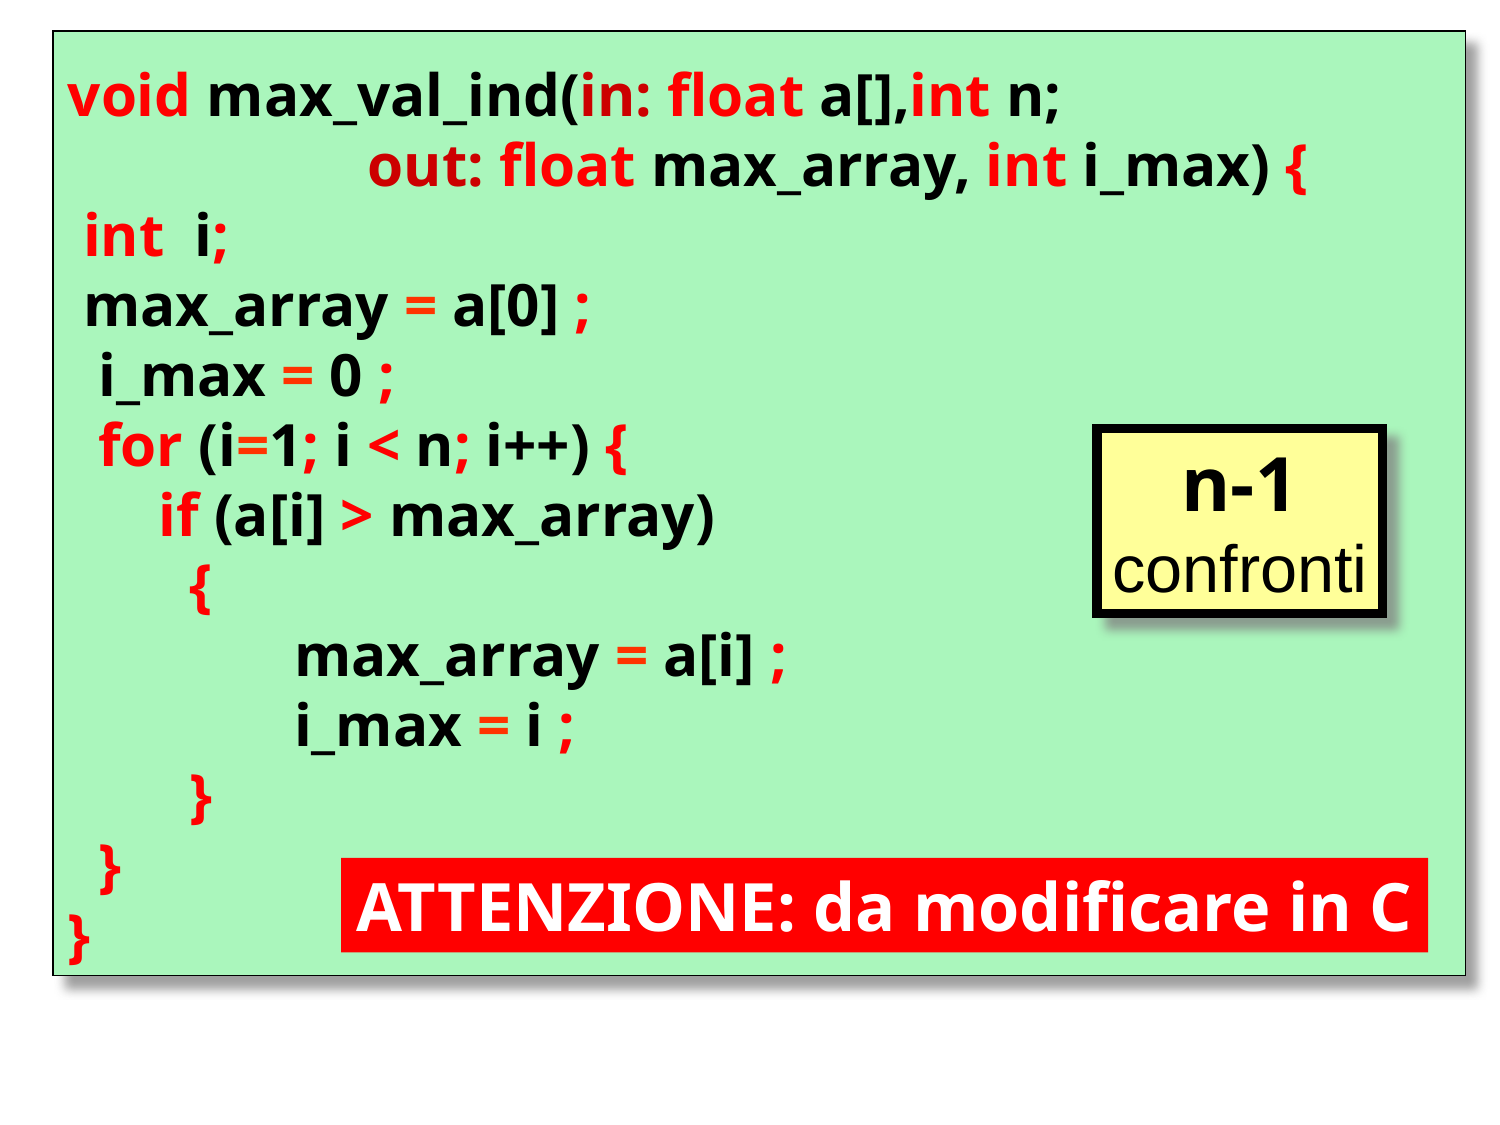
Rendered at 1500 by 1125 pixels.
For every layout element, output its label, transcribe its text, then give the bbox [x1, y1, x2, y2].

text_box void max_val_ind(in: float a[],int n; out: float max_array, int i_max) { int i; max_array = a[0] ; i_max = 0 ; for (i=1; i < n; i++) { if (a[i] > max_array) { max_array = a[i] ; i_max = i ; } } } [53, 31, 1466, 976]
text_box n-1 confronti [1097, 428, 1383, 614]
text_box ATTENZIONE: da modificare in C [341, 857, 1429, 953]
